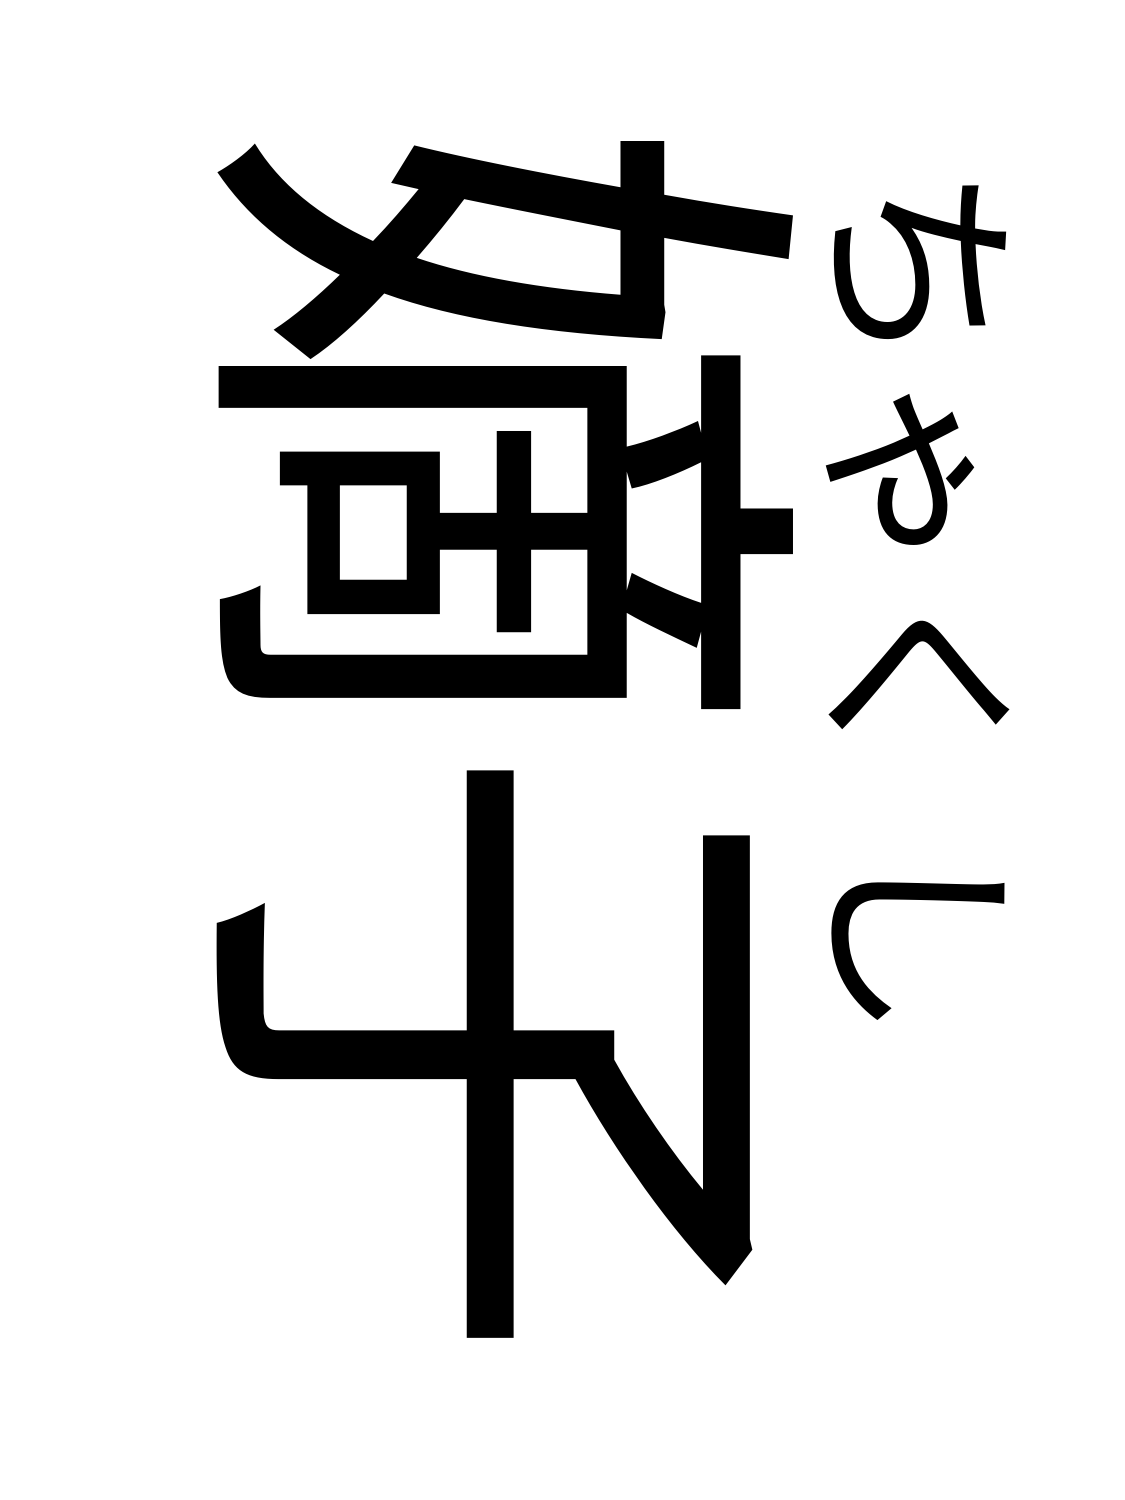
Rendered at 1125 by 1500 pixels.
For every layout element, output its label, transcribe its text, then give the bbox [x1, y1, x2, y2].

text_box ちゃく し [775, 147, 1058, 1500]
text_box 嫡子 [135, 116, 894, 1384]
